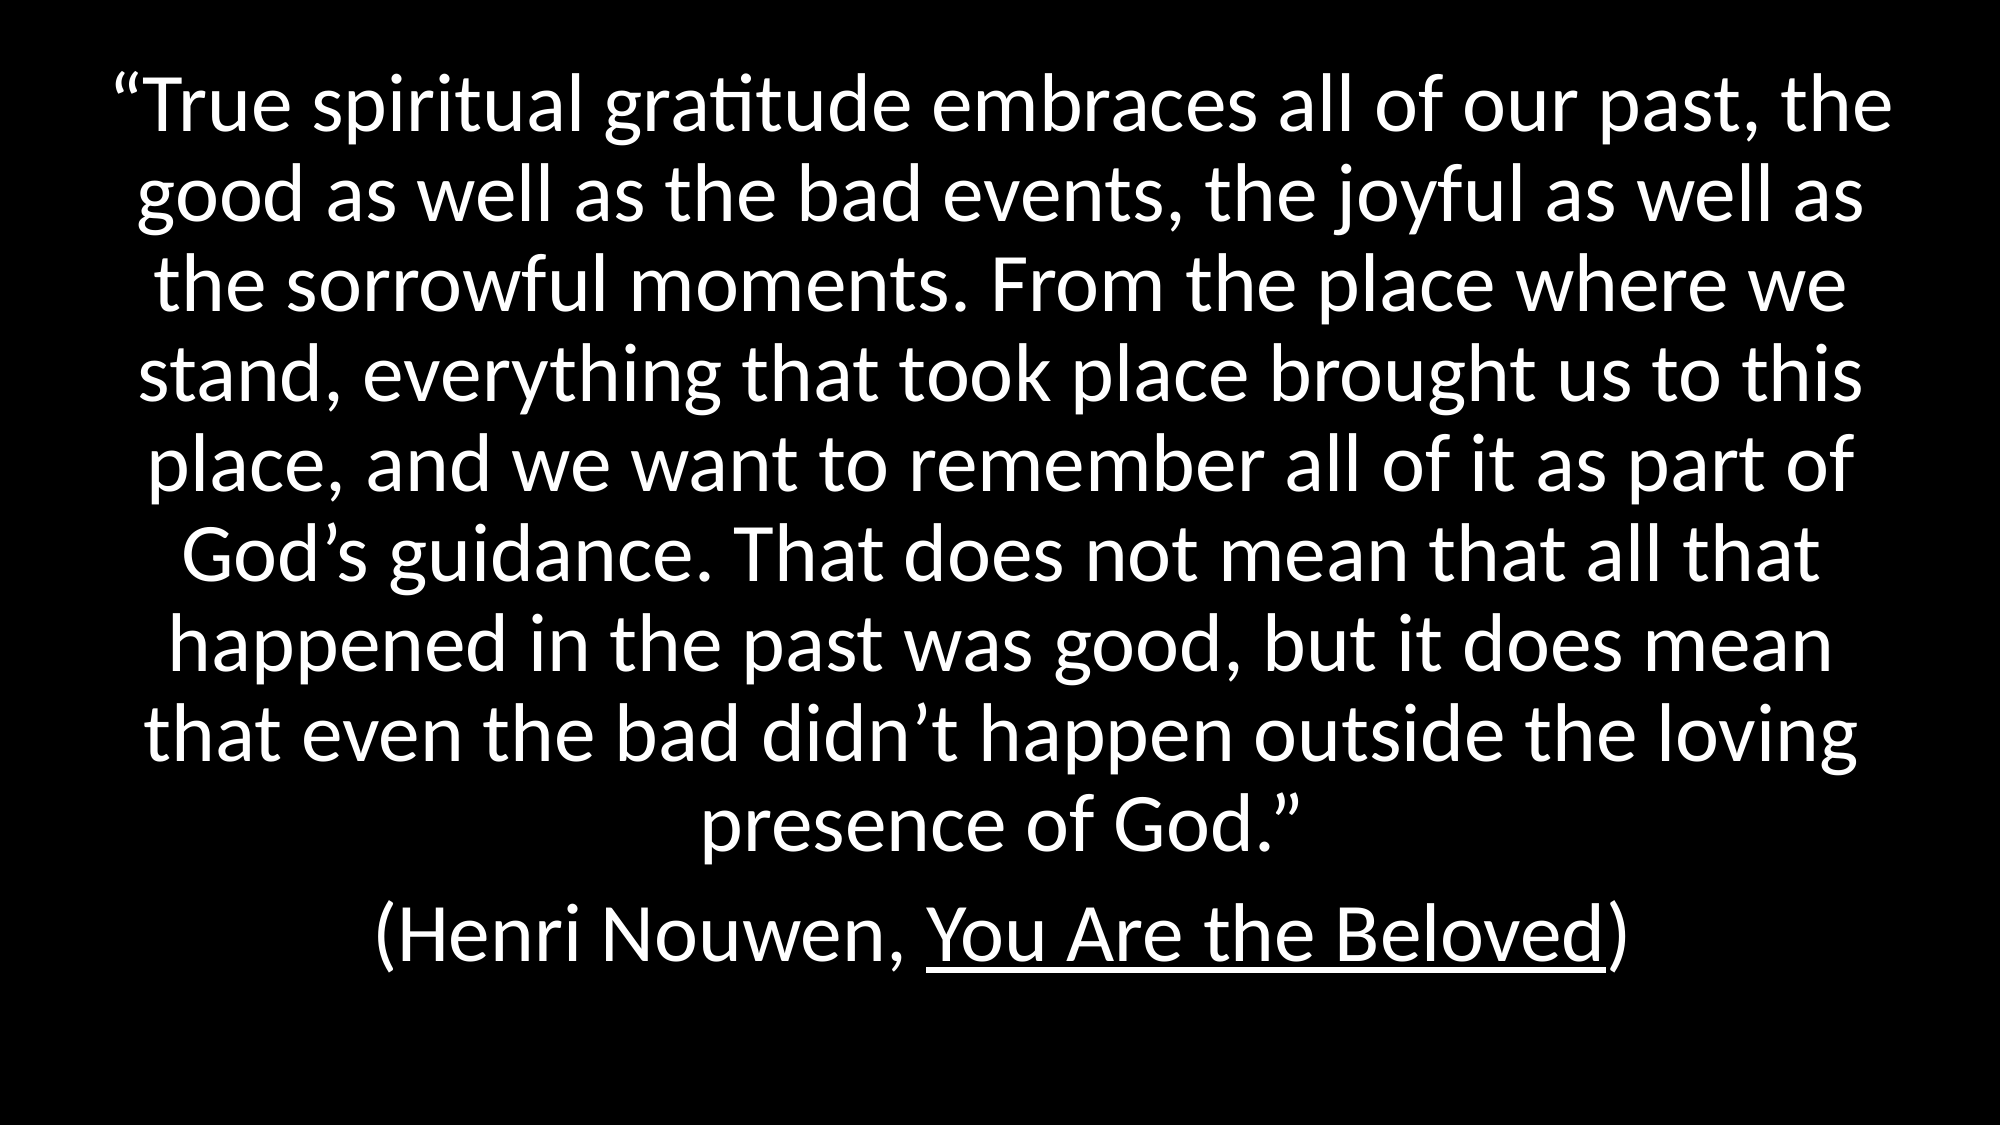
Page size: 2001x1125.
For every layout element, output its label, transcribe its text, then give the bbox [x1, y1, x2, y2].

list “True spiritual gratitude embraces all of our past, the good as well as the bad events, the joyful as well as the sorrowful moments. From the place where we stand, everything that took place brought us to this place, and we want to remember all of it as part of God’s guidance. That does not mean that all that happened in the past was good, but it does mean that even the bad didn’t happen outside the loving presence of God.” (Henri Nouwen, You Are the Beloved) [74, 52, 1930, 1039]
